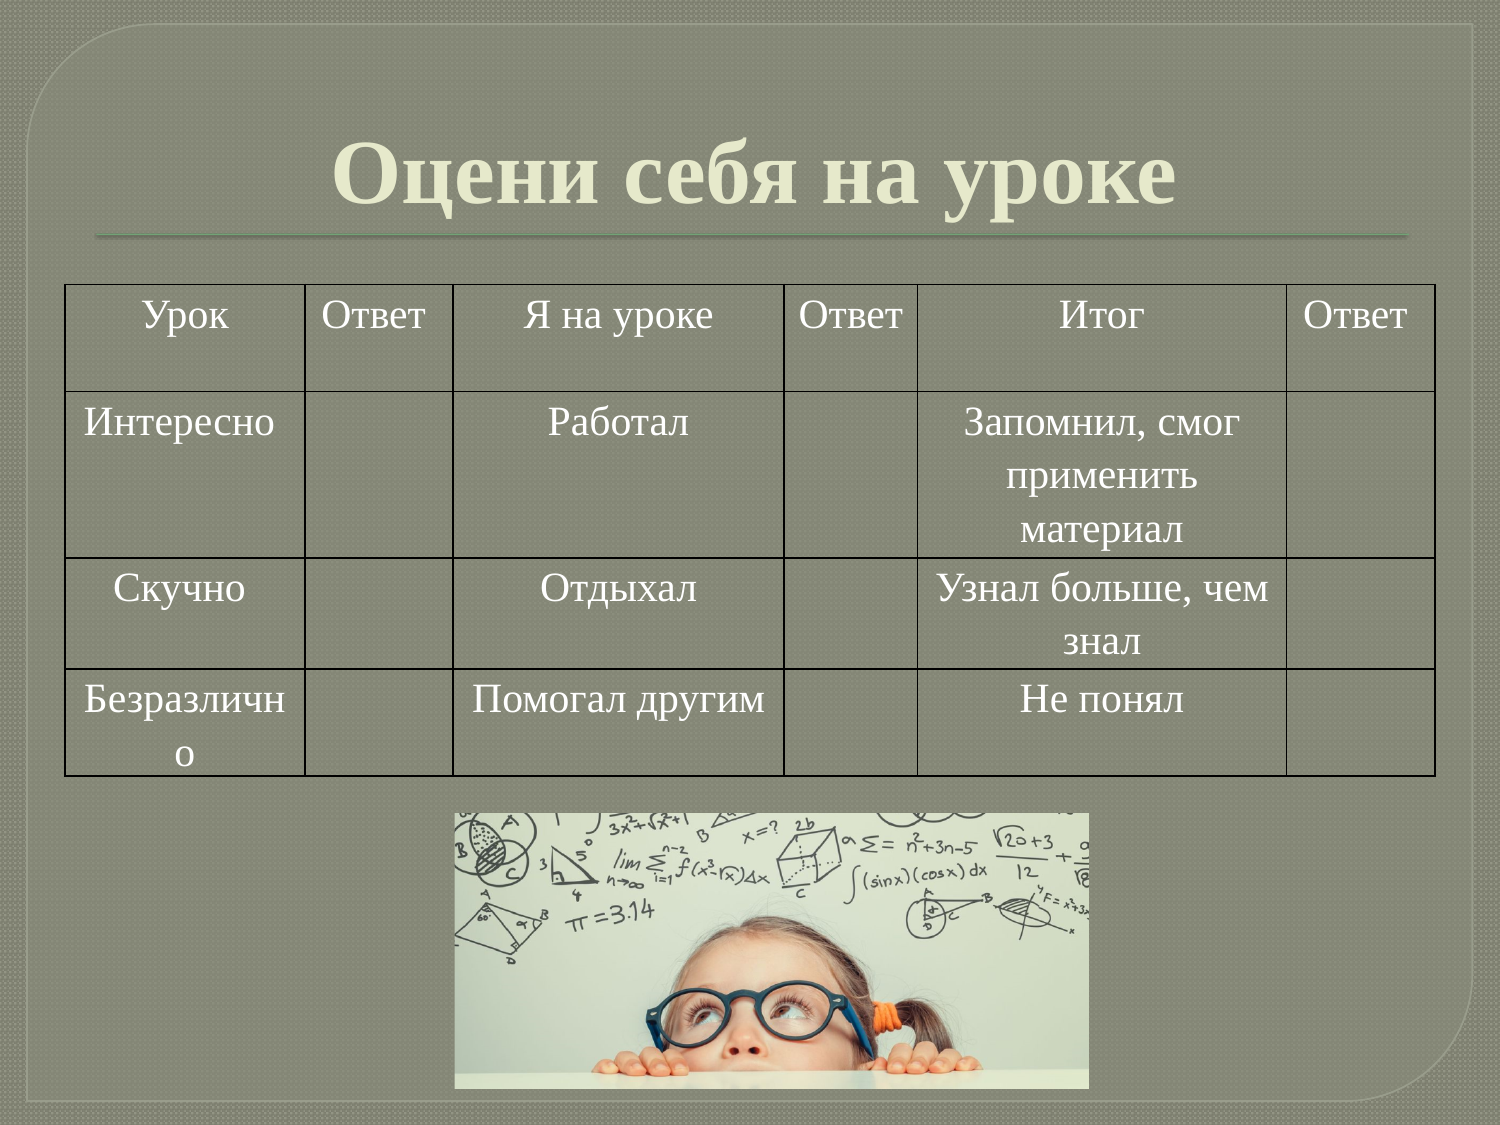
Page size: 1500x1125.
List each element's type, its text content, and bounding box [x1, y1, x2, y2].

table_cell [785, 559, 917, 668]
table_cell [306, 559, 452, 668]
picture [454, 813, 1093, 1089]
table_cell Помогал другим [454, 670, 783, 775]
title Оцени себя на уроке [75, 41, 1425, 230]
table_header Ответ [785, 285, 917, 391]
table_cell [1287, 559, 1434, 668]
table_cell Скучно [66, 559, 304, 668]
table_cell [306, 670, 452, 775]
table_header Я на уроке [454, 285, 783, 391]
table_cell [785, 392, 917, 557]
table_cell [306, 392, 452, 557]
table_header Урок [66, 285, 304, 391]
table_cell Не понял [918, 670, 1286, 775]
table_cell Интересно [66, 392, 304, 557]
table_cell Запомнил, смог применить материал [918, 392, 1286, 557]
table_cell [785, 670, 917, 775]
table_cell Узнал больше, чем знал [918, 559, 1286, 668]
table_cell Безразлично [66, 670, 304, 775]
table_cell [1287, 392, 1434, 557]
table_cell Работал [454, 392, 783, 557]
table_header Ответ [1287, 285, 1434, 391]
table_cell [1287, 670, 1434, 775]
table_header Итог [918, 285, 1286, 391]
table_cell Отдыхал [454, 559, 783, 668]
table_header Ответ [306, 285, 452, 391]
